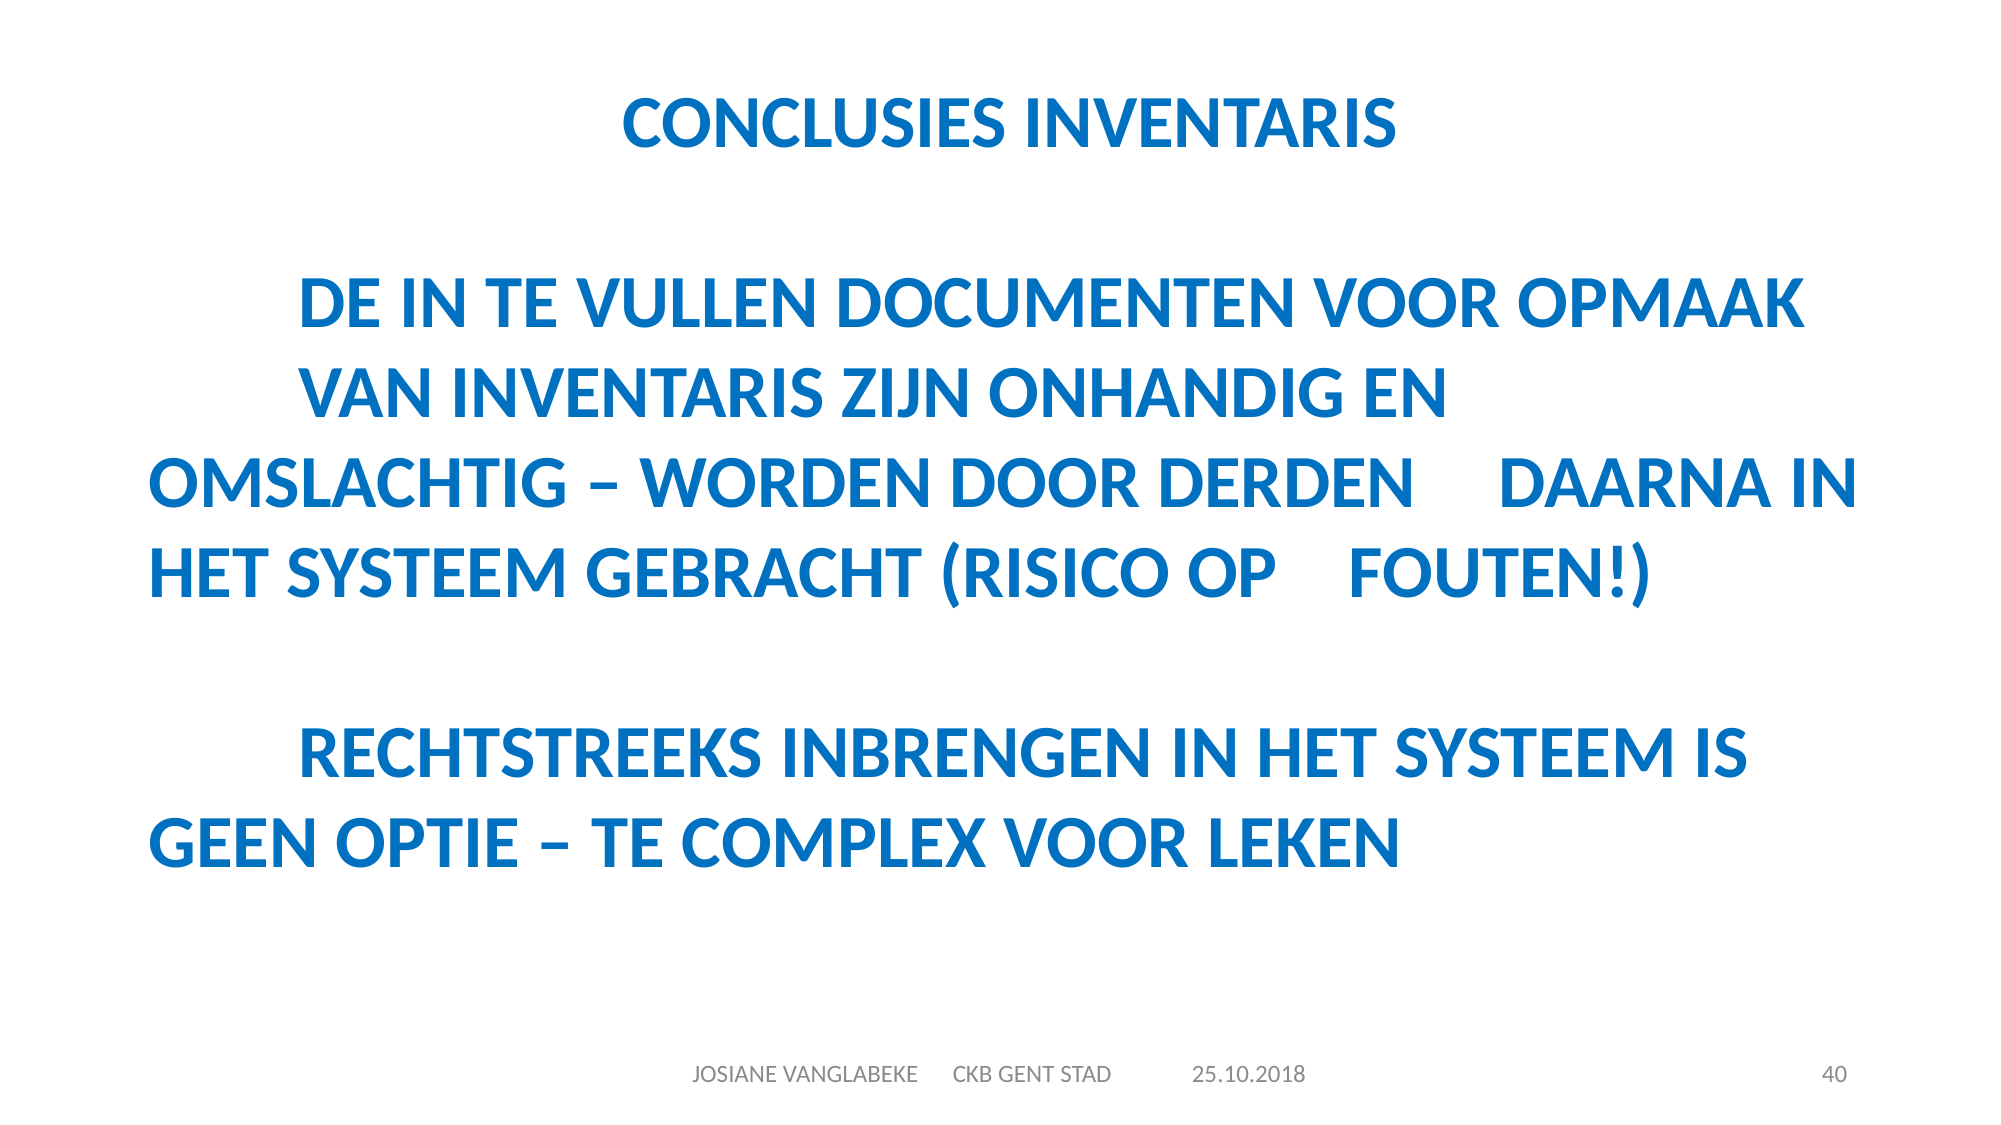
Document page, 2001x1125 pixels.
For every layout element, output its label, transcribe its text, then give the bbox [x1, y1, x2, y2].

footer JOSIANE VANGLABEKE CKB GENT STAD 25.10.2018 [662, 1042, 1338, 1103]
slide_number 40 [1412, 1042, 1863, 1103]
text_box CONCLUSIES INVENTARIS DE IN TE VULLEN DOCUMENTEN VOOR OPMAAK VAN INVENTARIS ZIJN ONHANDIG EN OMSLACHTIG – WORDEN DOOR DERDEN DAARNA IN HET SYSTEEM GEBRACHT (RISICO OP FOUTEN!) RECHTSTREEKS INBRENGEN IN HET SYSTEEM IS GEEN OPTIE – TE COMPLEX VOOR LEKEN [133, 65, 1887, 891]
